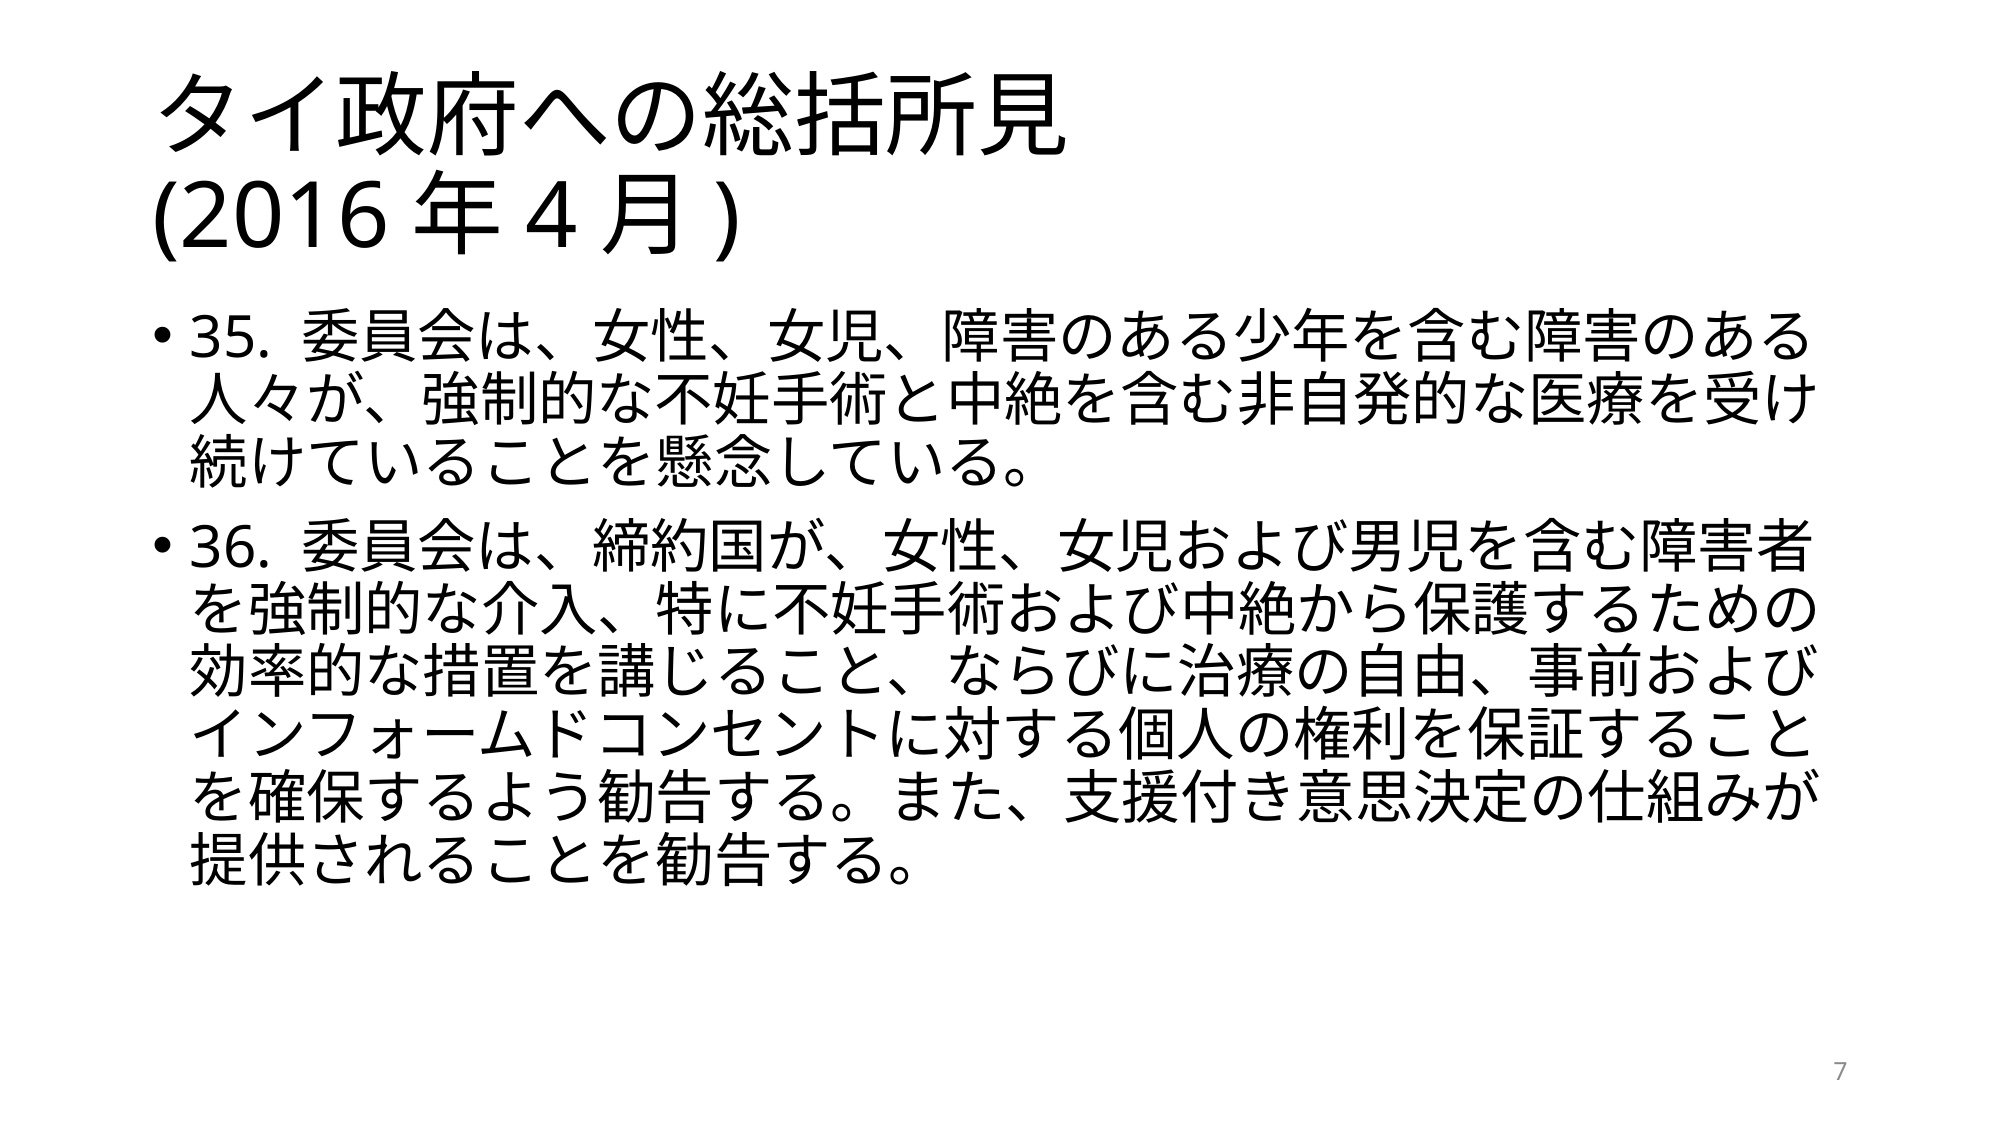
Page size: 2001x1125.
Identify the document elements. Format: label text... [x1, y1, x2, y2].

slide_number 7 [1412, 1042, 1863, 1103]
title タイ政府への総括所見 (2016年4月) [137, 59, 1863, 278]
list 35. 委員会は、女性、女児、障害のある少年を含む障害のある人々が、強制的な不妊手術と中絶を含む非自発的な医療を受け続けていることを懸念している。 36. 委員会は、締約国が、女性、女児および男児を含む障害者を強制的な介入、特に不妊手術および中絶から保護するための効率的な措置を講じること、ならびに治療の自由、事前およびインフォームドコンセントに対する個人の権利を保証することを確保するよう勧告する。また、支援付き意思決定の仕組みが提供されることを勧告する。 [137, 299, 1863, 1014]
